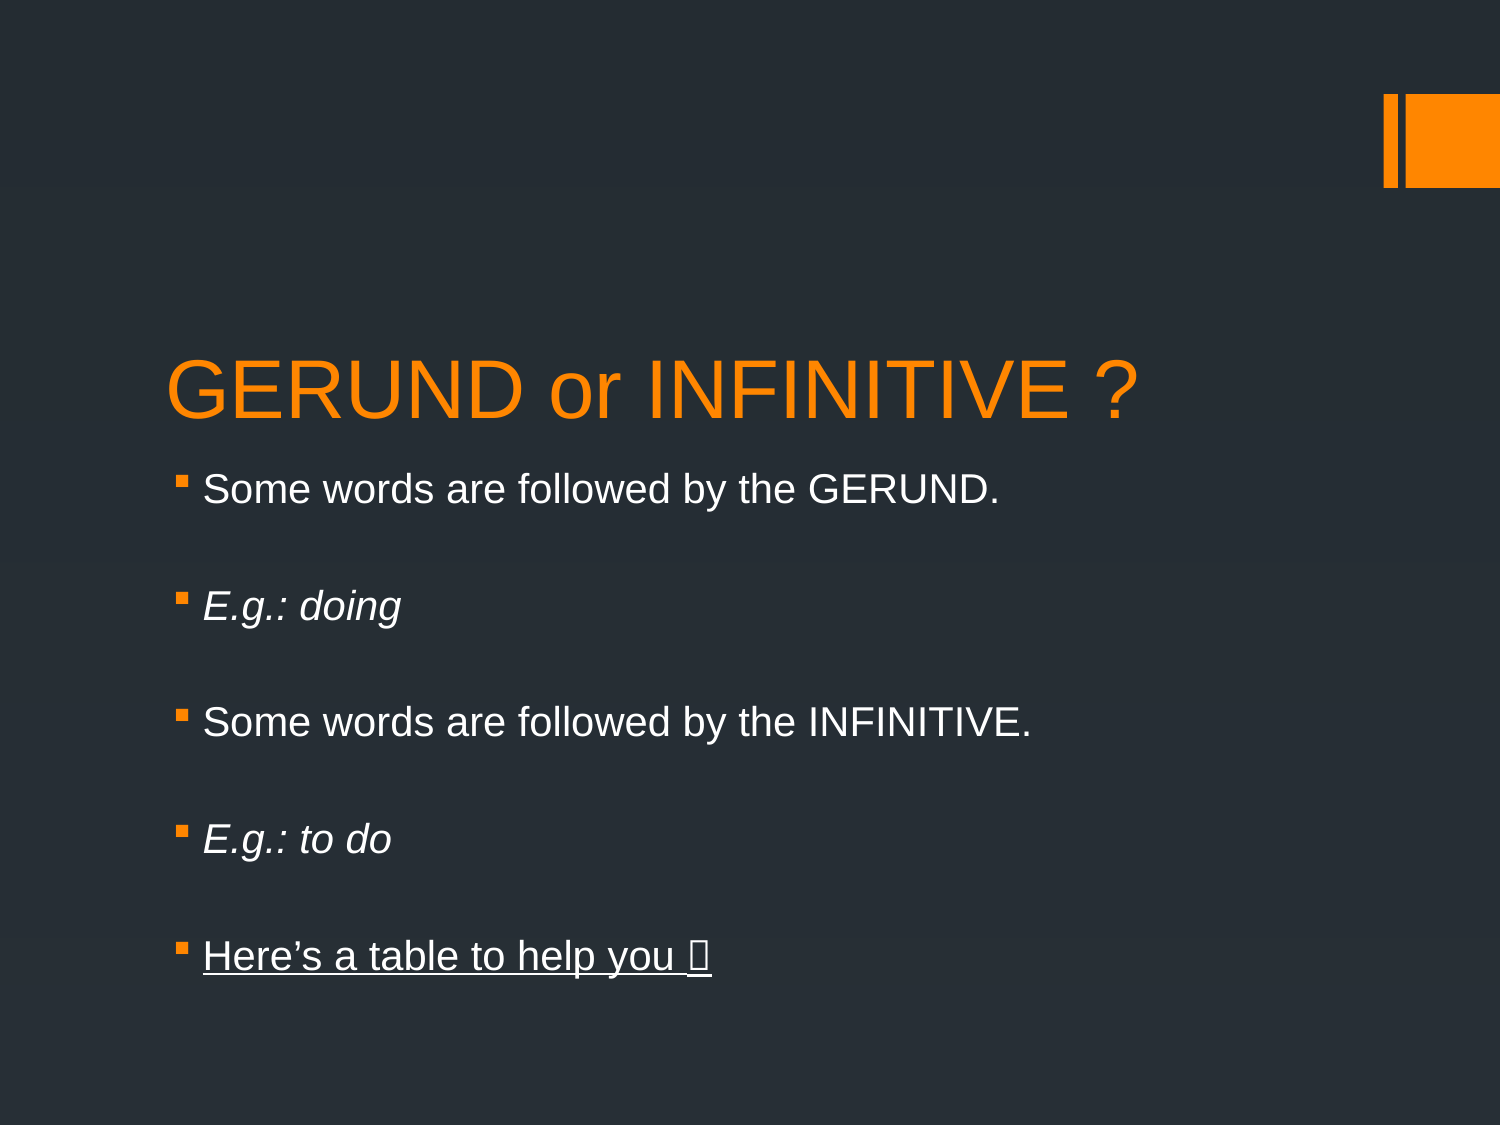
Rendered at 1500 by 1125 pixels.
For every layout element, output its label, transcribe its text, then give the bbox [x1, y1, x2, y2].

list Some words are followed by the GERUND. E.g.: doing Some words are followed by the INFINITIVE. E.g.: to do Here’s a table to help you  [150, 454, 1350, 1035]
title GERUND or INFINITIVE ? [150, 253, 1350, 443]
